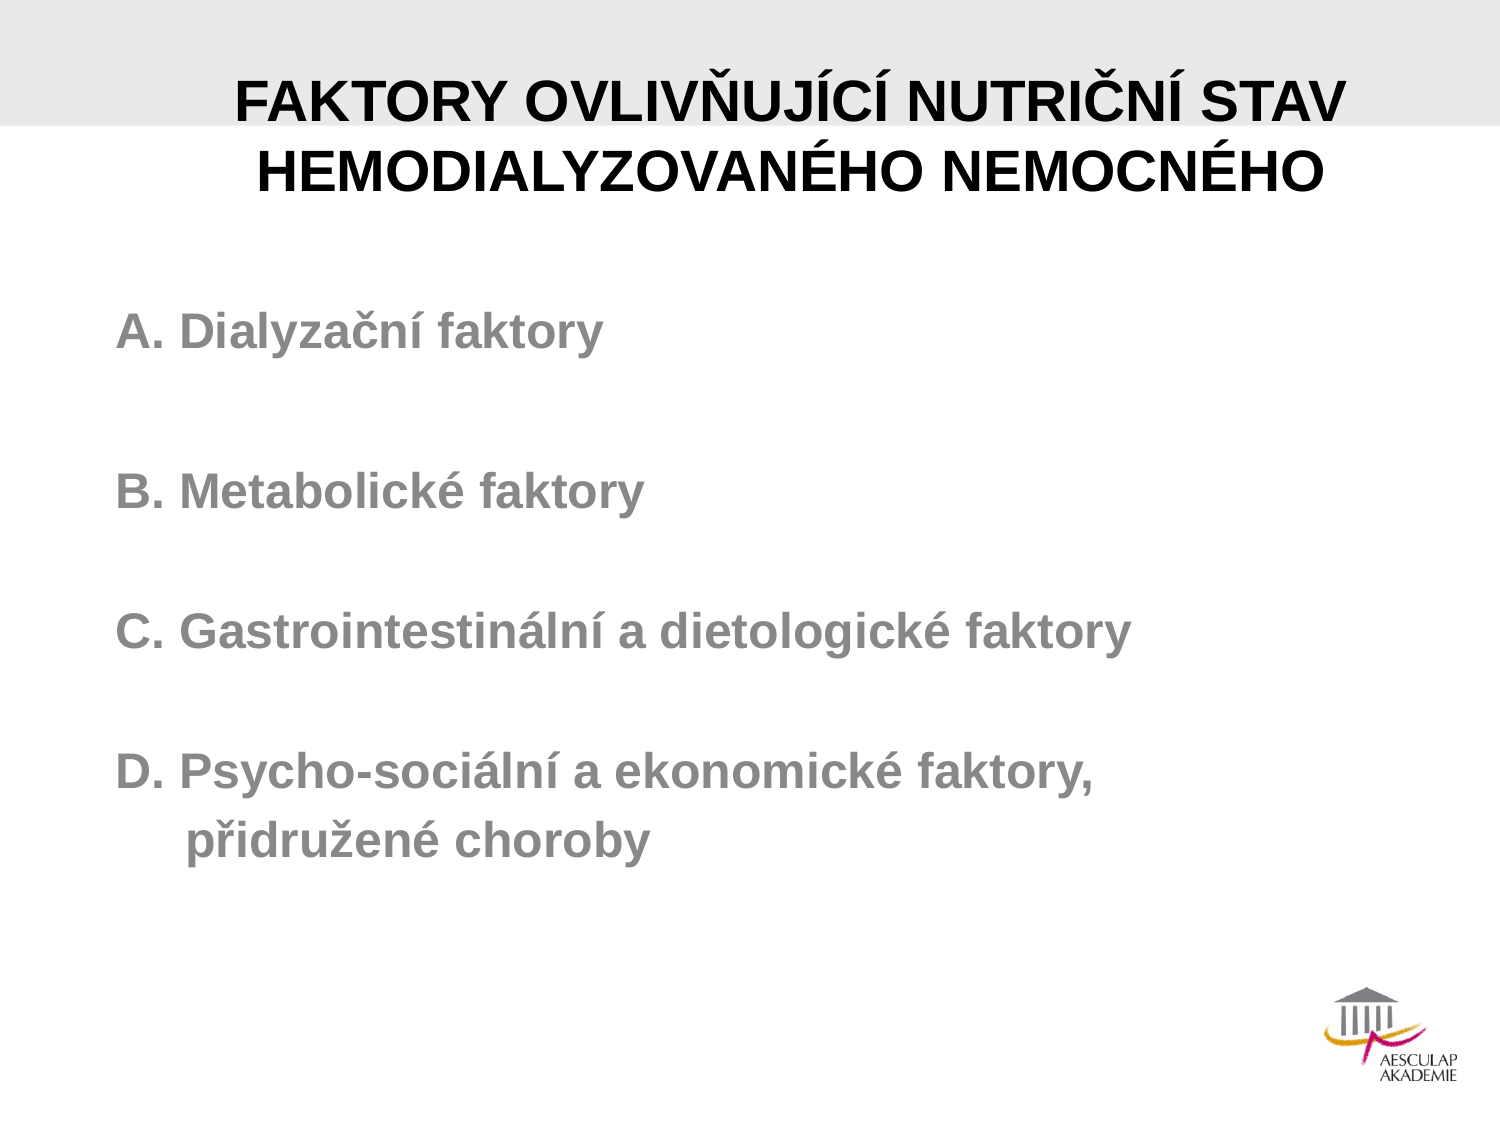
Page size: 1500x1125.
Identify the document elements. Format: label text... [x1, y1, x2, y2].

title FAKTORY OVLIVŇUJÍCÍ NUTRIČNÍ STAV HEMODIALYZOVANÉHO NEMOCNÉHO [135, 58, 1448, 209]
list A. Dialyzační faktory B. Metabolické faktory C. Gastrointestinální a dietologické faktory D. Psycho-sociální a ekonomické faktory, přidružené choroby [100, 290, 1448, 1036]
picture [1324, 987, 1457, 1081]
